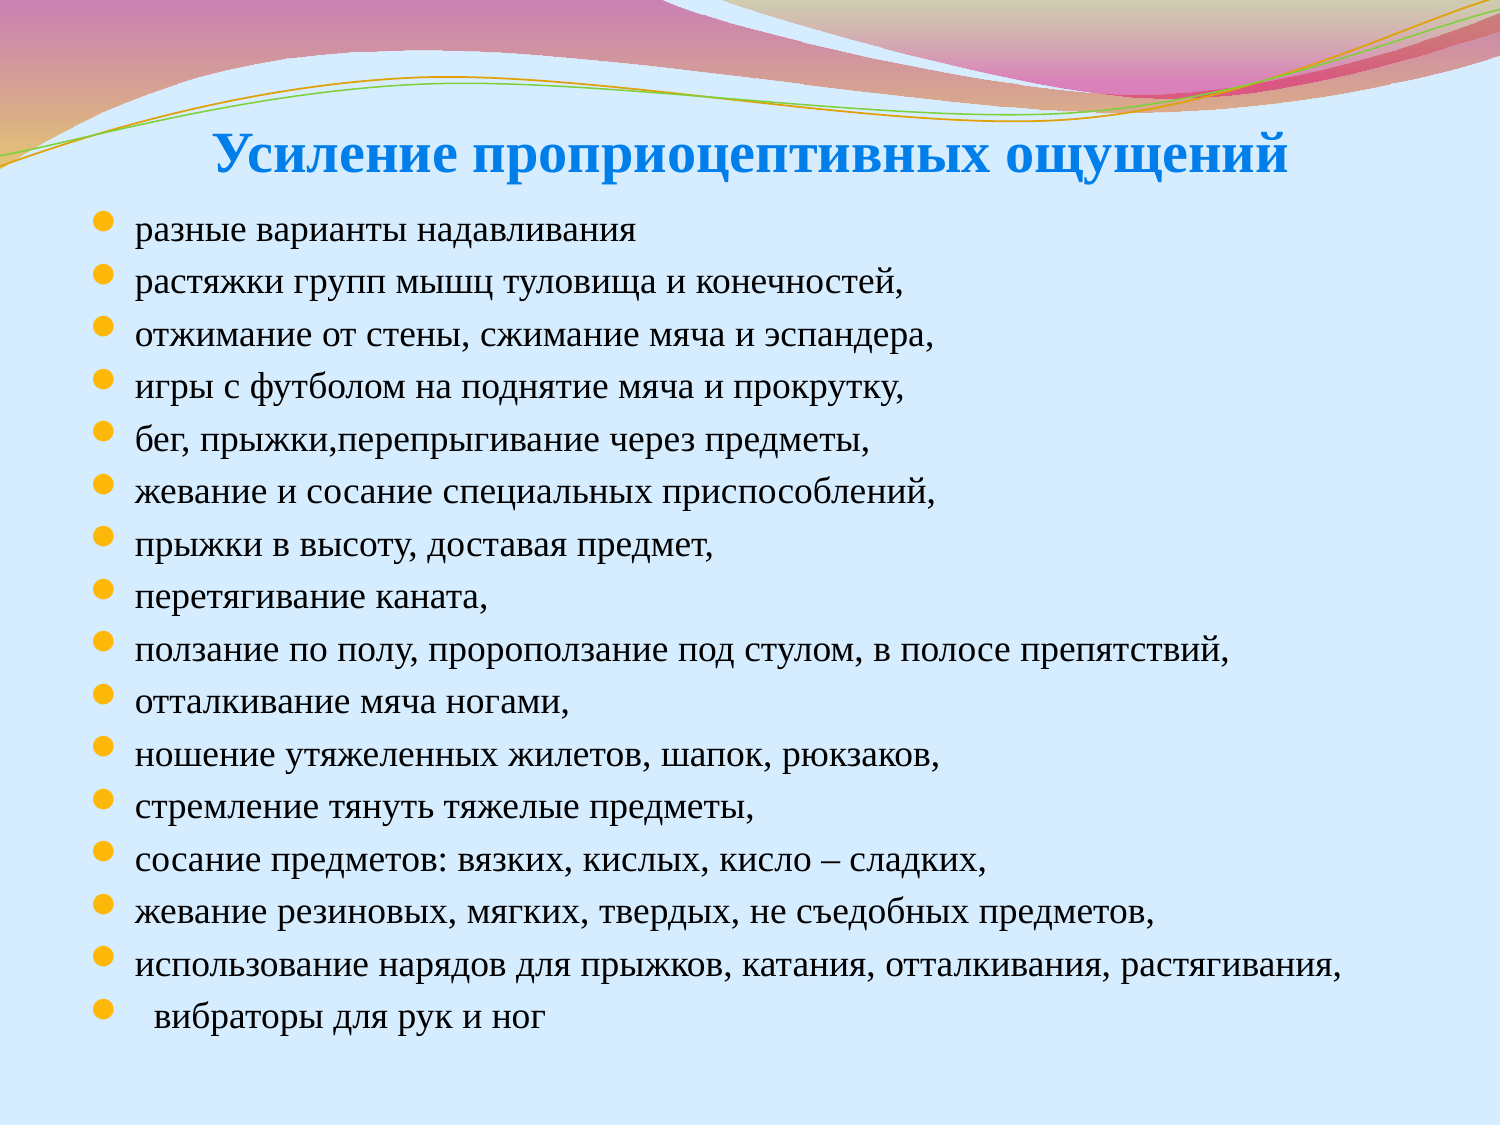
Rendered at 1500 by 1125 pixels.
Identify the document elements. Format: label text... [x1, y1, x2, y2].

title Усиление проприоцептивных ощущений [75, 115, 1425, 185]
list разные варианты надавливания растяжки групп мышц туловища и конечностей, отжимание от стены, сжимание мяча и эспандера, игры с футболом на поднятие мяча и прокрутку, бег, прыжки,перепрыгивание через предметы, жевание и сосание специальных приспособлений, прыжки в высоту, доставая предмет, перетягивание каната, ползание по полу, пророползание под стулом, в полосе препятствий, отталкивание мяча ногами, ношение утяжеленных жилетов, шапок, рюкзаков, стремление тянуть тяжелые предметы, сосание предметов: вязких, кислых, кисло – сладких, жевание резиновых, мягких, твердых, не съедобных предметов, использование нарядов для прыжков, катания, отталкивания, растягивания, вибраторы для рук и ног [75, 196, 1425, 1038]
